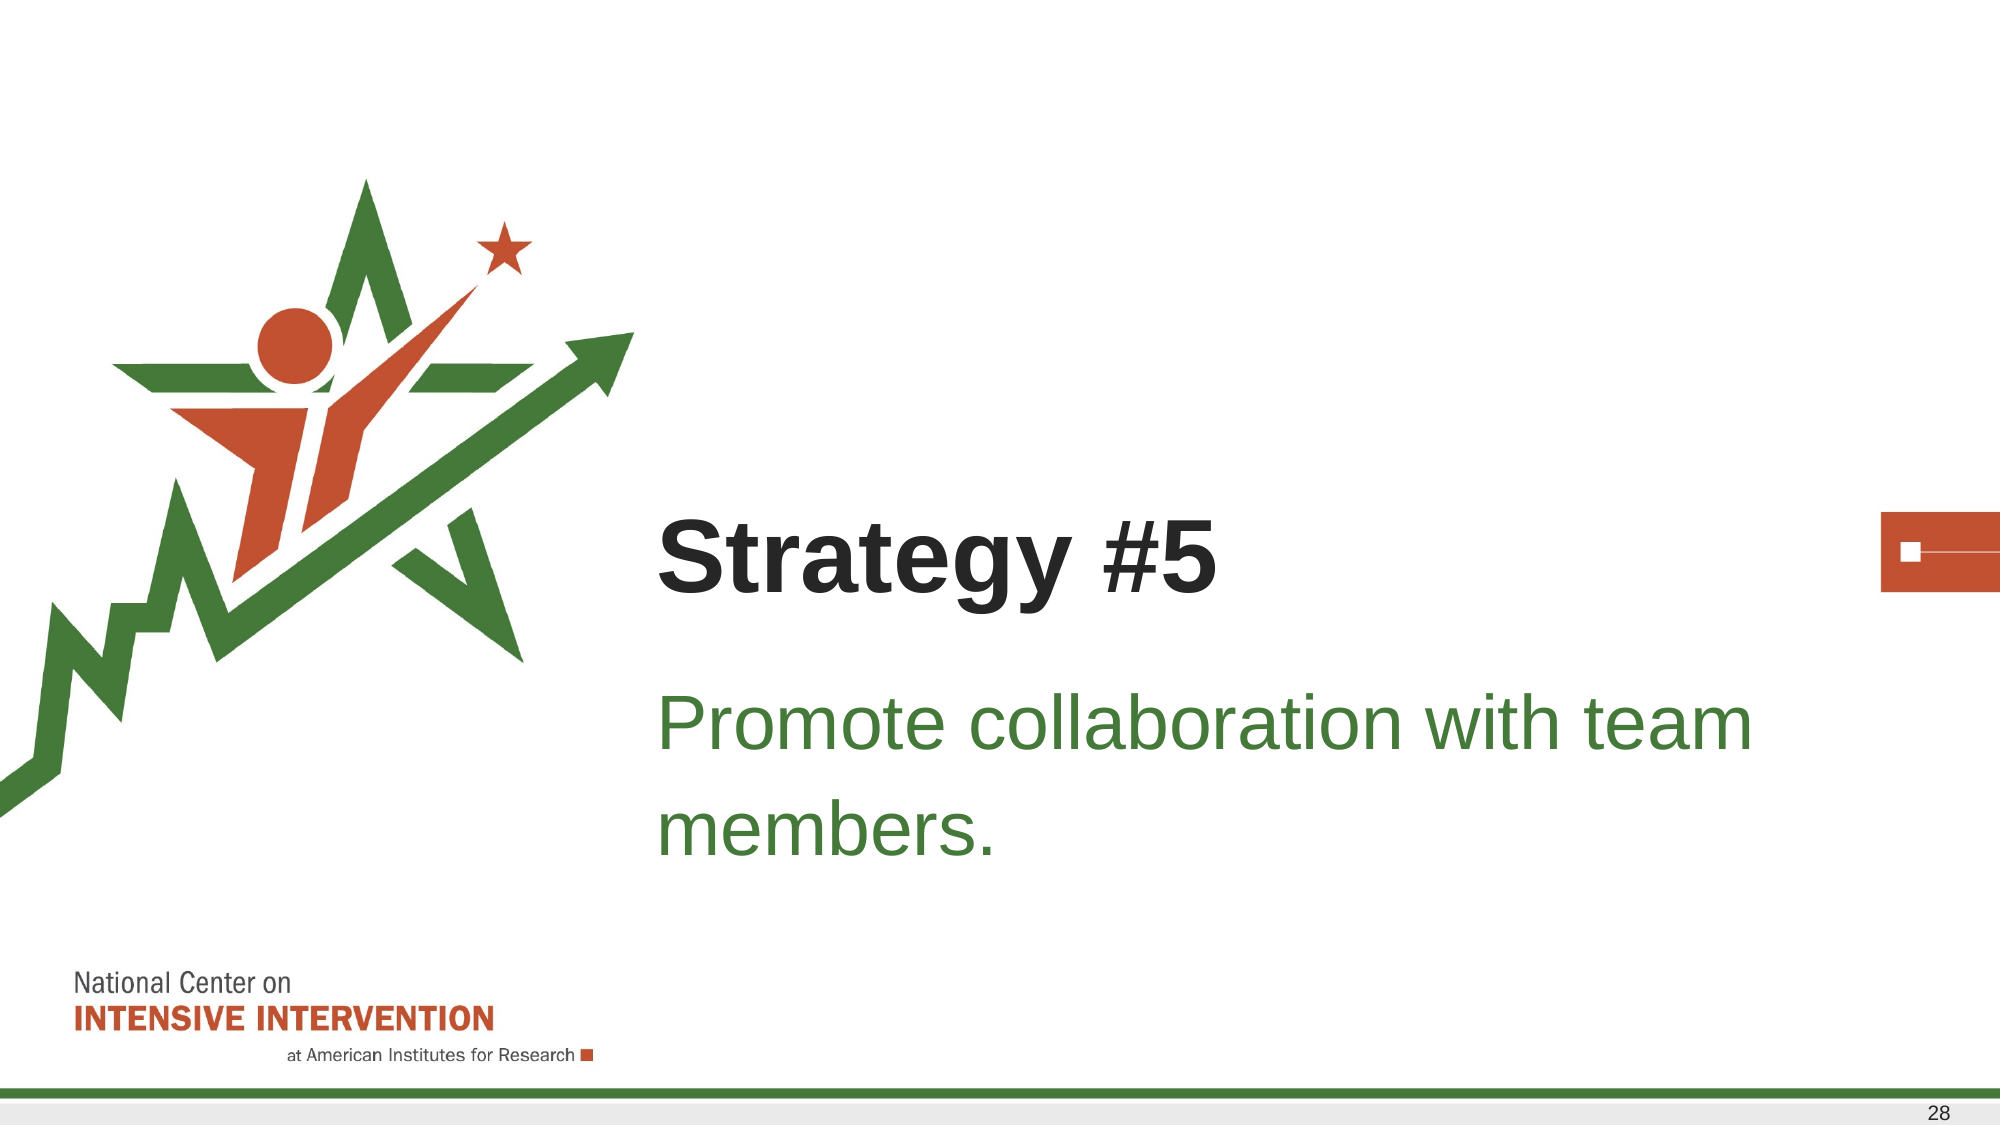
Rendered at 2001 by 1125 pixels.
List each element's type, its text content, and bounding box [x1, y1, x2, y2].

list Promote collaboration with team members. [656, 658, 1850, 971]
slide_number 28 [1925, 1099, 1951, 1125]
title Strategy #5 [656, 178, 1850, 614]
picture [0, 0, 2000, 1125]
